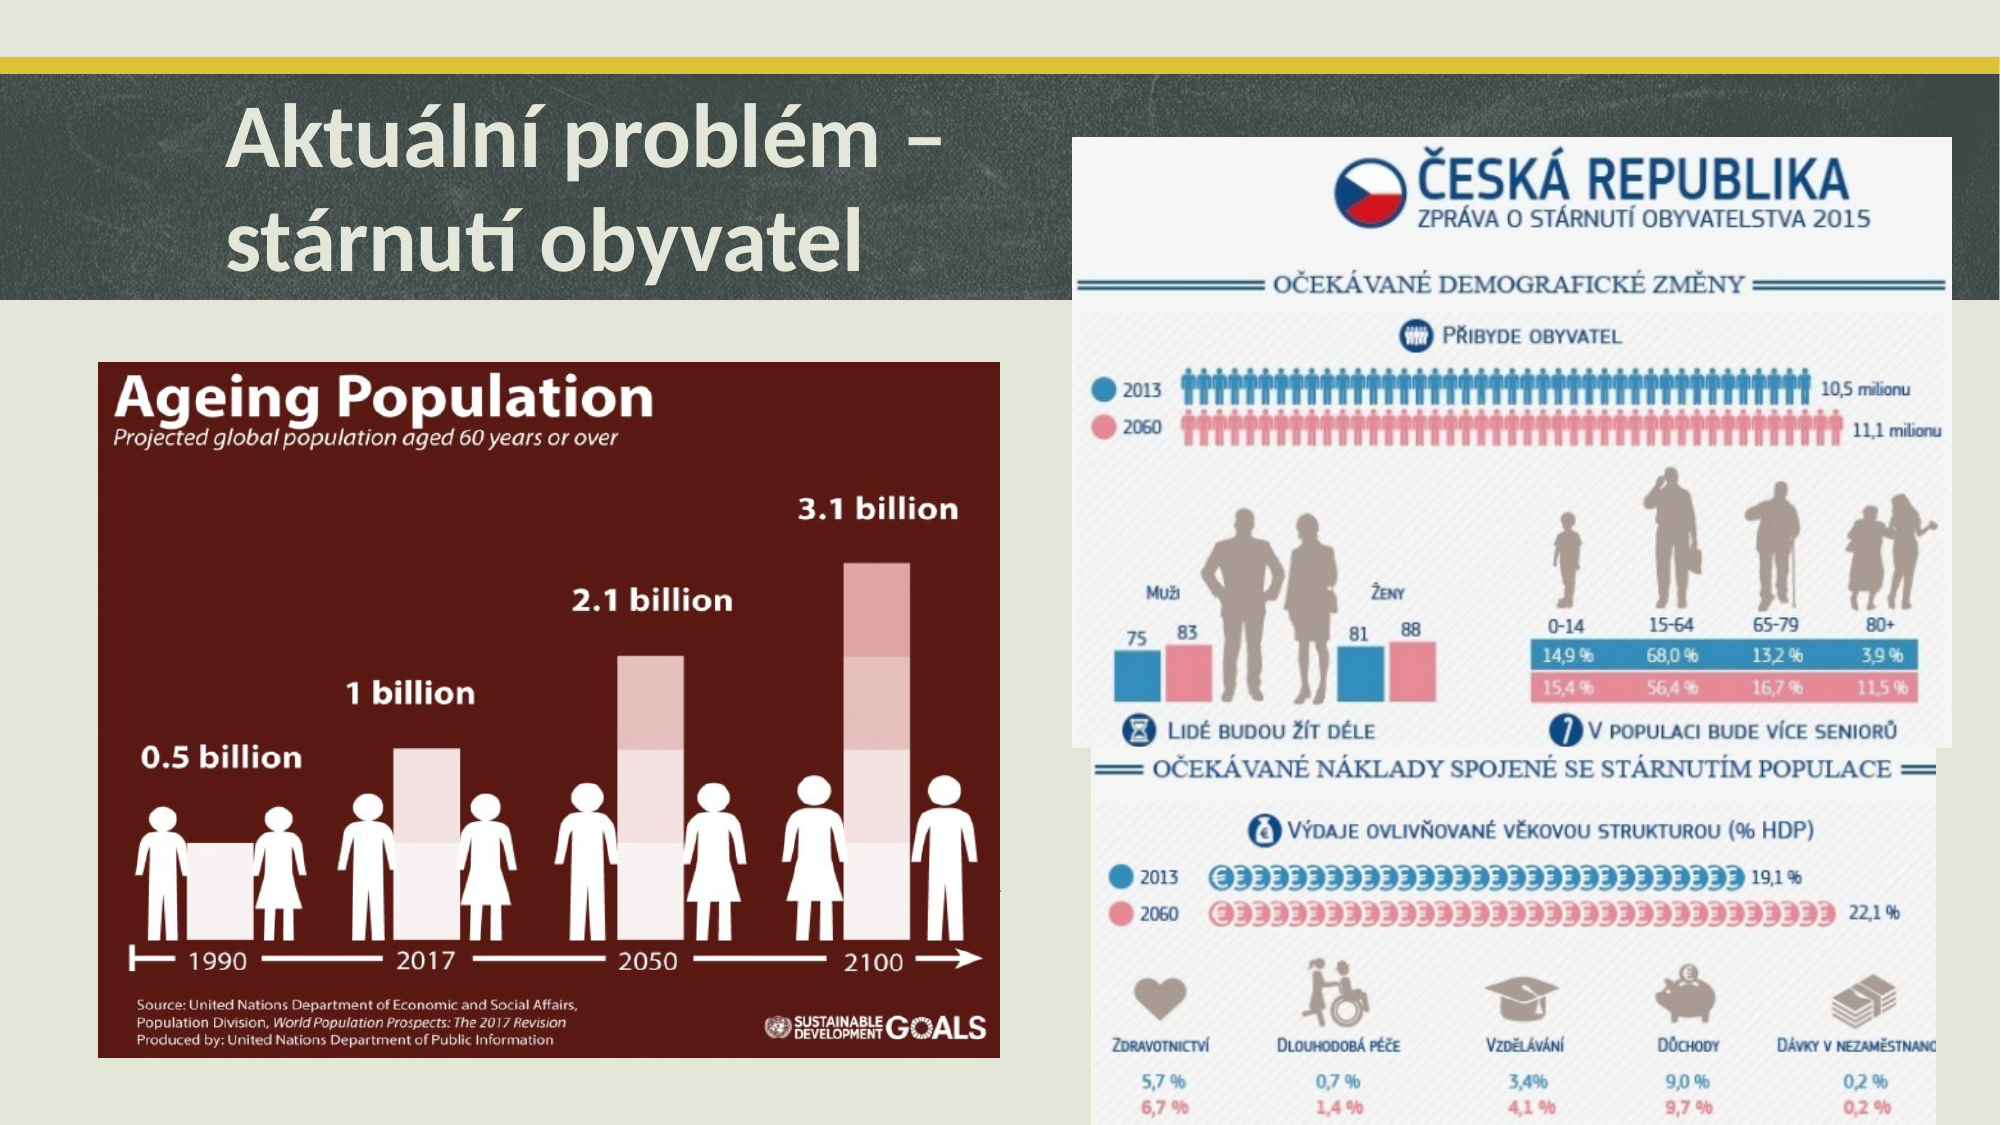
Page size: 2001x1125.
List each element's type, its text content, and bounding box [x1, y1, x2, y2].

title Aktuální problém – stárnutí obyvatel [210, 76, 1064, 300]
picture [98, 362, 1000, 1058]
picture [0, 74, 2000, 1125]
